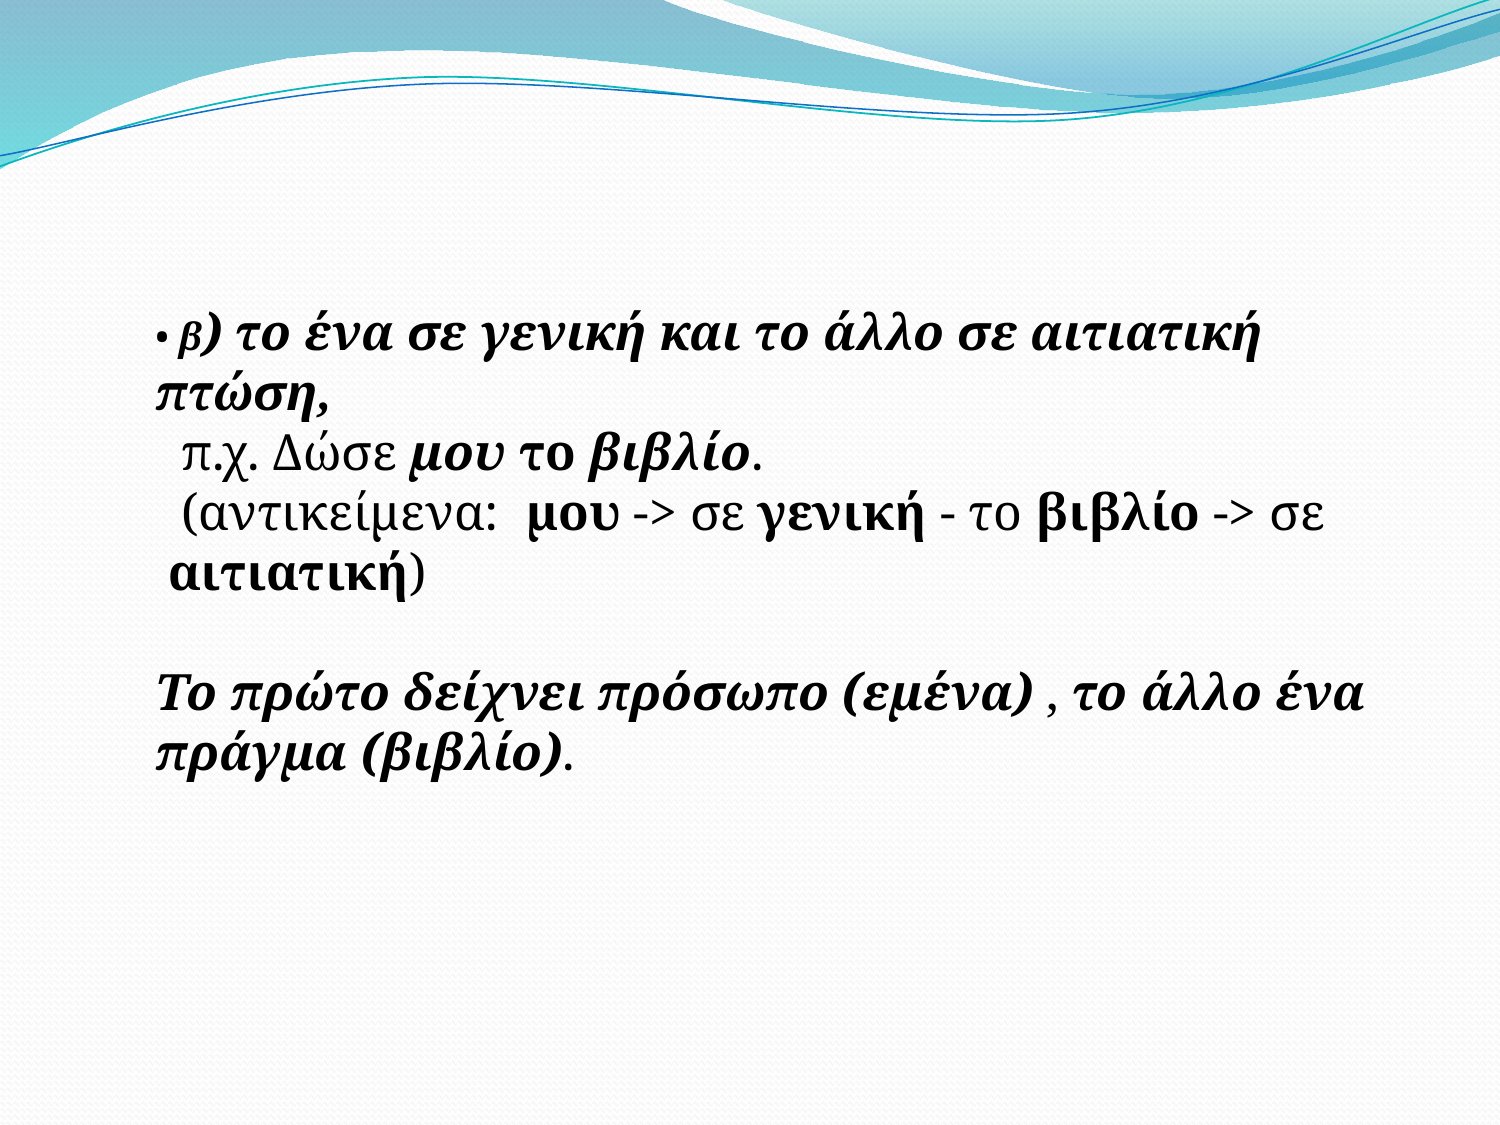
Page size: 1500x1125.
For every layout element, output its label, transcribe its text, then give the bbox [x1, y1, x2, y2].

text_box • β) το ένα σε γενική και το άλλο σε αιτιατική πτώση, π.χ. Δώσε μου το βιβλίο. (αντικείμενα: μου -> σε γενική - το βιβλίο -> σε αιτιατική) Το πρώτο δείχνει πρόσωπο (εμένα) , το άλλο ένα πράγμα (βιβλίο). [140, 292, 1383, 908]
